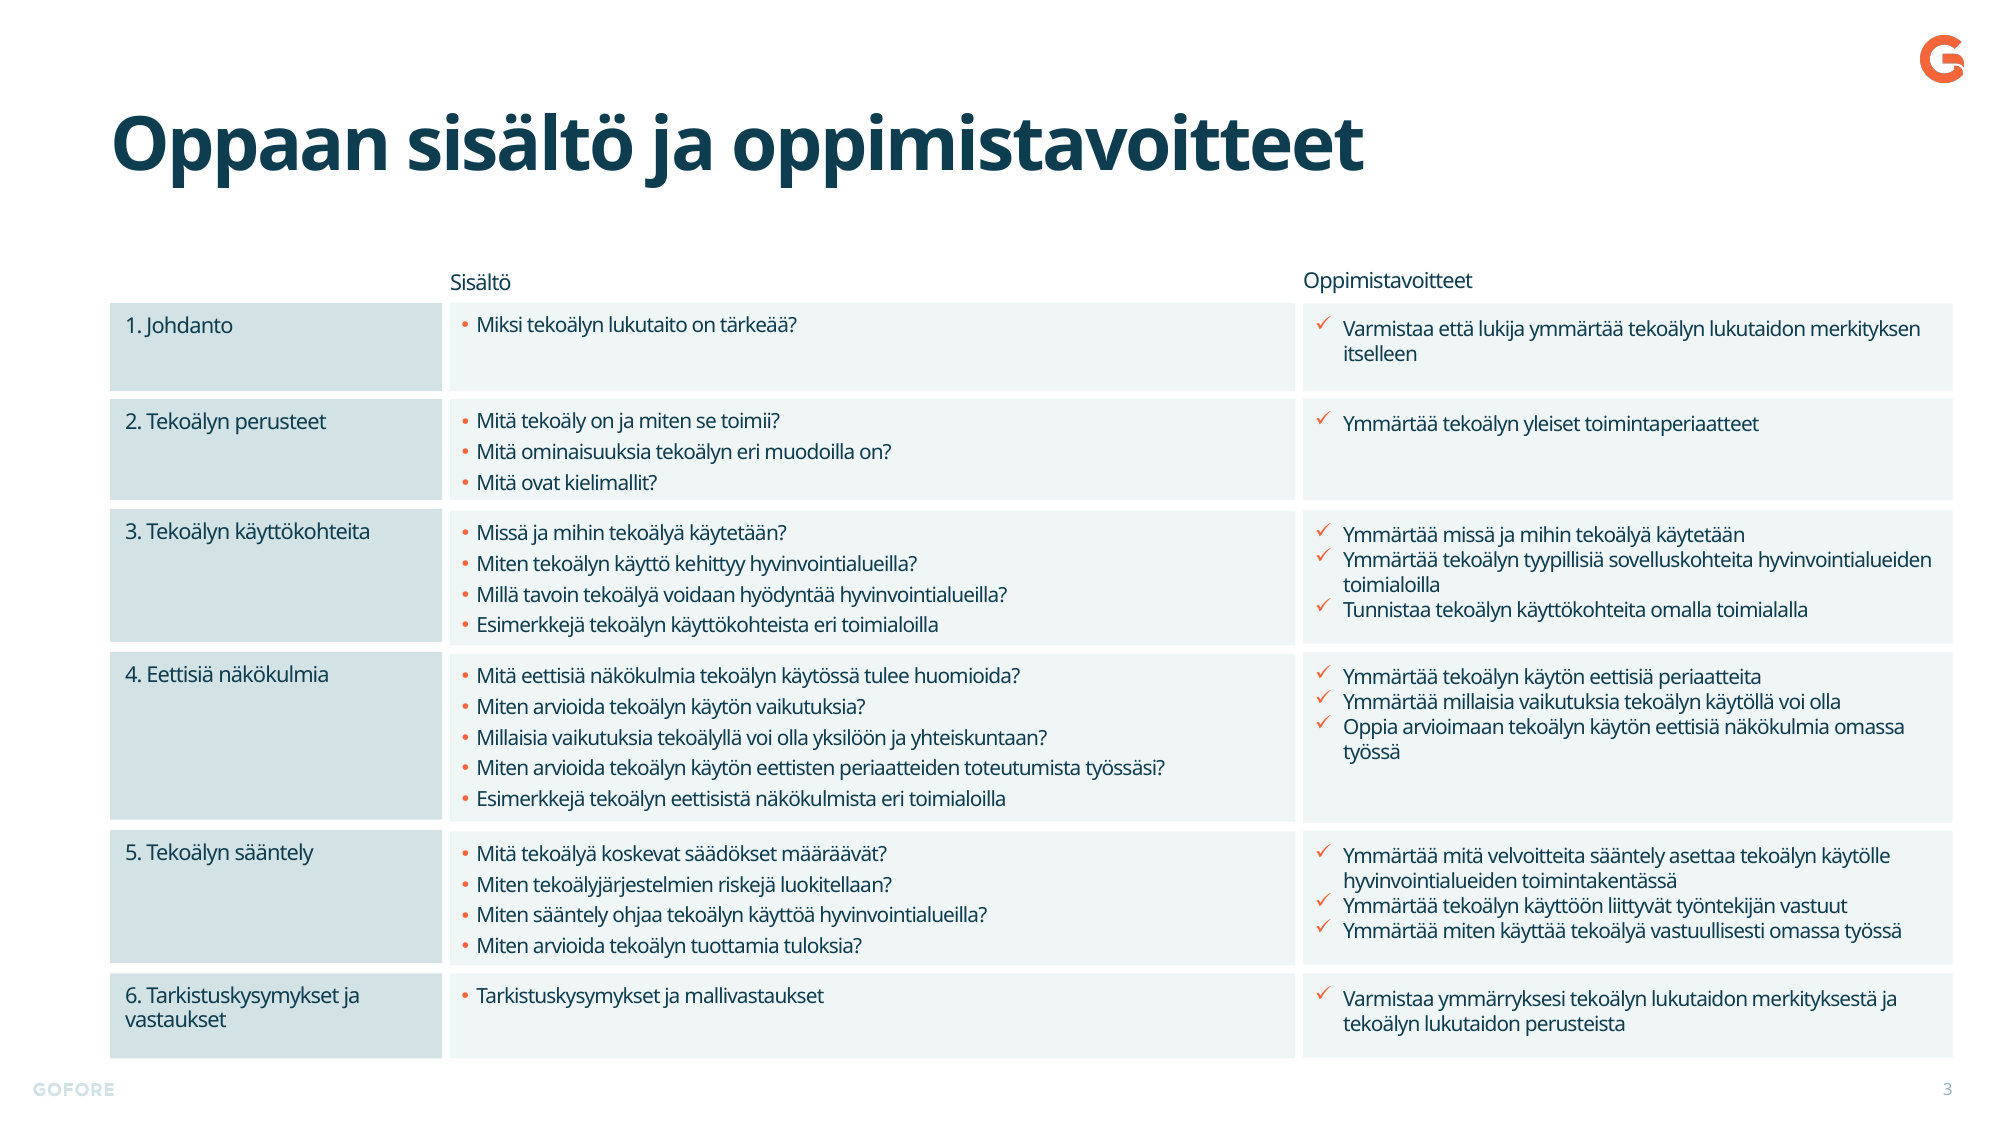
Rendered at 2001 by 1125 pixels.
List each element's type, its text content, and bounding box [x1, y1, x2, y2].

list 5. Tekoälyn sääntely [110, 829, 443, 963]
text_box Varmistaa että lukija ymmärtää tekoälyn lukutaidon merkityksen itselleen [1303, 303, 1953, 392]
list 2. Tekoälyn perusteet [110, 399, 443, 500]
text_box Oppimistavoitteet [1303, 255, 1934, 303]
picture [1920, 35, 1964, 83]
text_box Ymmärtää mitä velvoitteita sääntely asettaa tekoälyn käytölle hyvinvointialueiden toimintakentässä Ymmärtää tekoälyn käyttöön liittyvät työntekijän vastuut Ymmärtää miten käyttää tekoälyä vastuullisesti omassa työssä [1303, 830, 1953, 965]
list Missä ja mihin tekoälyä käytetään? Miten tekoälyn käyttö kehittyy hyvinvointialueilla? Millä tavoin tekoälyä voidaan hyödyntää hyvinvointialueilla? Esimerkkejä tekoälyn käyttökohteista eri toimialoilla [450, 510, 1296, 646]
list 3. Tekoälyn käyttökohteita [110, 508, 443, 642]
list 4. Eettisiä näkökulmia [110, 651, 443, 820]
text_box Sisältö [450, 256, 624, 302]
list 1. Johdanto [110, 302, 443, 392]
title Oppaan sisältö ja oppimistavoitteet [110, 57, 1587, 235]
text_box Ymmärtää tekoälyn yleiset toimintaperiaatteet [1303, 398, 1953, 501]
list Mitä tekoälyä koskevat säädökset määräävät? Miten tekoälyjärjestelmien riskejä luokitellaan? Miten sääntely ohjaa tekoälyn käyttöä hyvinvointialueilla? Miten arvioida tekoälyn tuottamia tuloksia? [450, 831, 1296, 966]
list Mitä eettisiä näkökulmia tekoälyn käytössä tulee huomioida? Miten arvioida tekoälyn käytön vaikutuksia? Millaisia vaikutuksia tekoälyllä voi olla yksilöön ja yhteiskuntaan? Miten arvioida tekoälyn käytön eettisten periaatteiden toteutumista työssäsi? Esimerkkejä tekoälyn eettisistä näkökulmista eri toimialoilla [450, 653, 1296, 822]
list Mitä tekoäly on ja miten se toimii? Mitä ominaisuuksia tekoälyn eri muodoilla on? Mitä ovat kielimallit? [450, 399, 1296, 500]
text_box Miksi tekoälyn lukutaito on tärkeää? [449, 302, 1296, 392]
slide_number 3 [1885, 1074, 1953, 1106]
text_box 6. Tarkistuskysymykset ja vastaukset [110, 973, 443, 1059]
text_box Ymmärtää tekoälyn käytön eettisiä periaatteita Ymmärtää millaisia vaikutuksia tekoälyn käytöllä voi olla Oppia arvioimaan tekoälyn käytön eettisiä näkökulmia omassa työssä [1303, 652, 1953, 823]
text_box Varmistaa ymmärryksesi tekoälyn lukutaidon merkityksestä ja tekoälyn lukutaidon perusteista [1303, 973, 1953, 1058]
text_box Ymmärtää missä ja mihin tekoälyä käytetään Ymmärtää tekoälyn tyypillisiä sovelluskohteita hyvinvointialueiden toimialoilla Tunnistaa tekoälyn käyttökohteita omalla toimialalla [1303, 510, 1953, 644]
text_box Tarkistuskysymykset ja mallivastaukset [449, 973, 1296, 1059]
